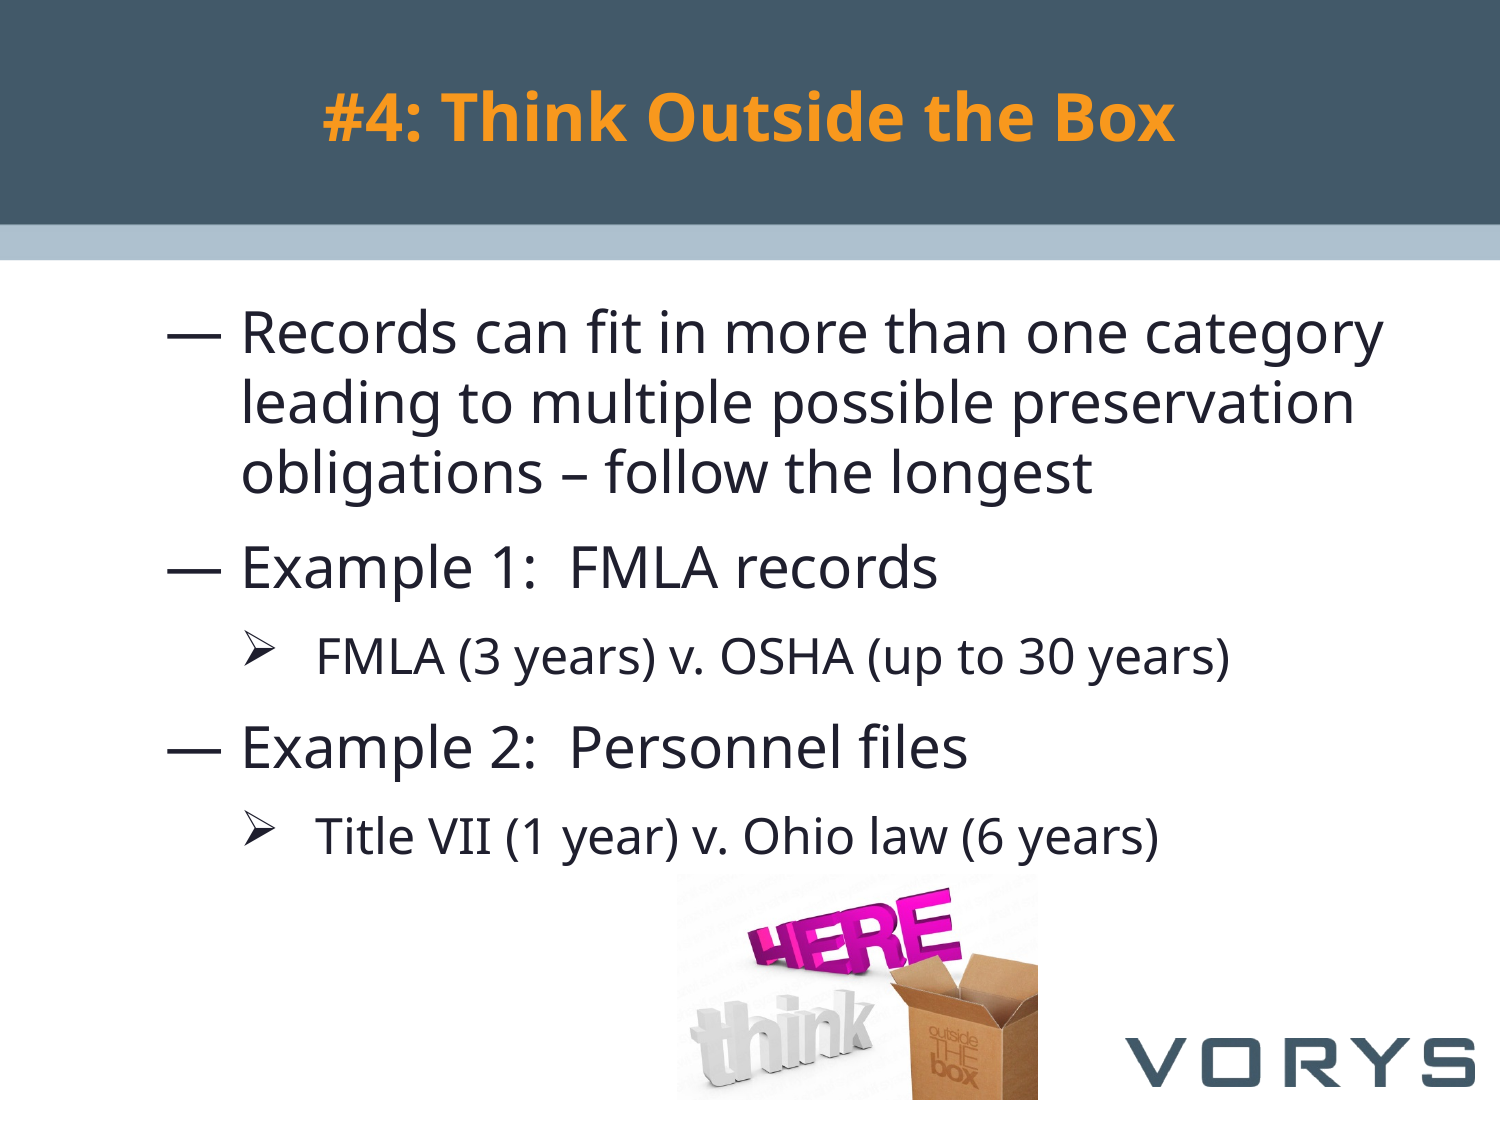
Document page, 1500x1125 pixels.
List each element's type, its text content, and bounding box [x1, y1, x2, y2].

picture [0, 0, 1500, 1125]
title #4: Think Outside the Box [74, 24, 1426, 206]
list Records can fit in more than one category leading to multiple possible preservation obligations – follow the longest Example 1: FMLA records FMLA (3 years) v. OSHA (up to 30 years) Example 2: Personnel files Title VII (1 year) v. Ohio law (6 years) [74, 287, 1426, 976]
